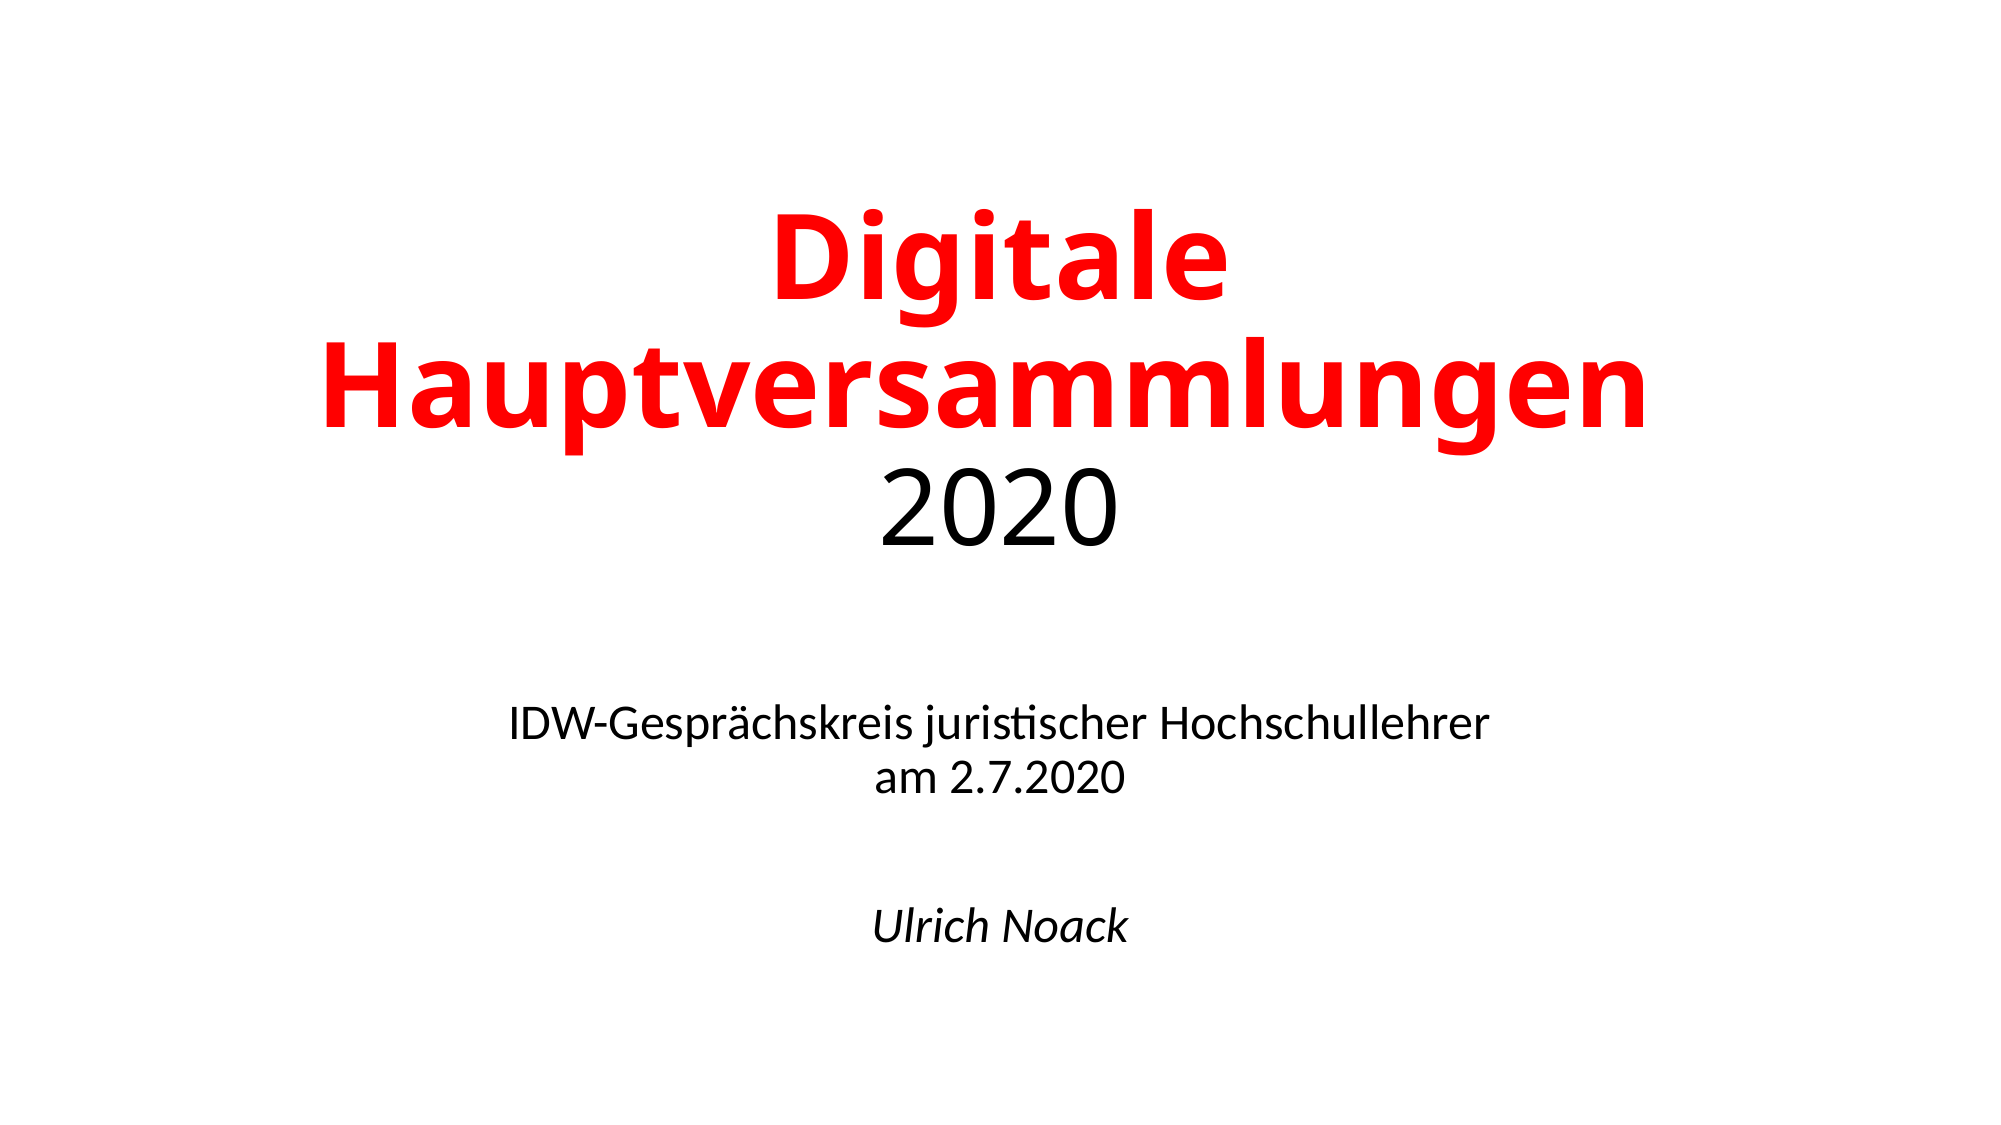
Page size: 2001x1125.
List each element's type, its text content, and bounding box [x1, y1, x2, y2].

subtitle IDW-Gesprächskreis juristischer Hochschullehrer am 2.7.2020 Ulrich Noack [249, 688, 1750, 1058]
title Digitale Hauptversammlungen 2020 [249, 184, 1750, 576]
